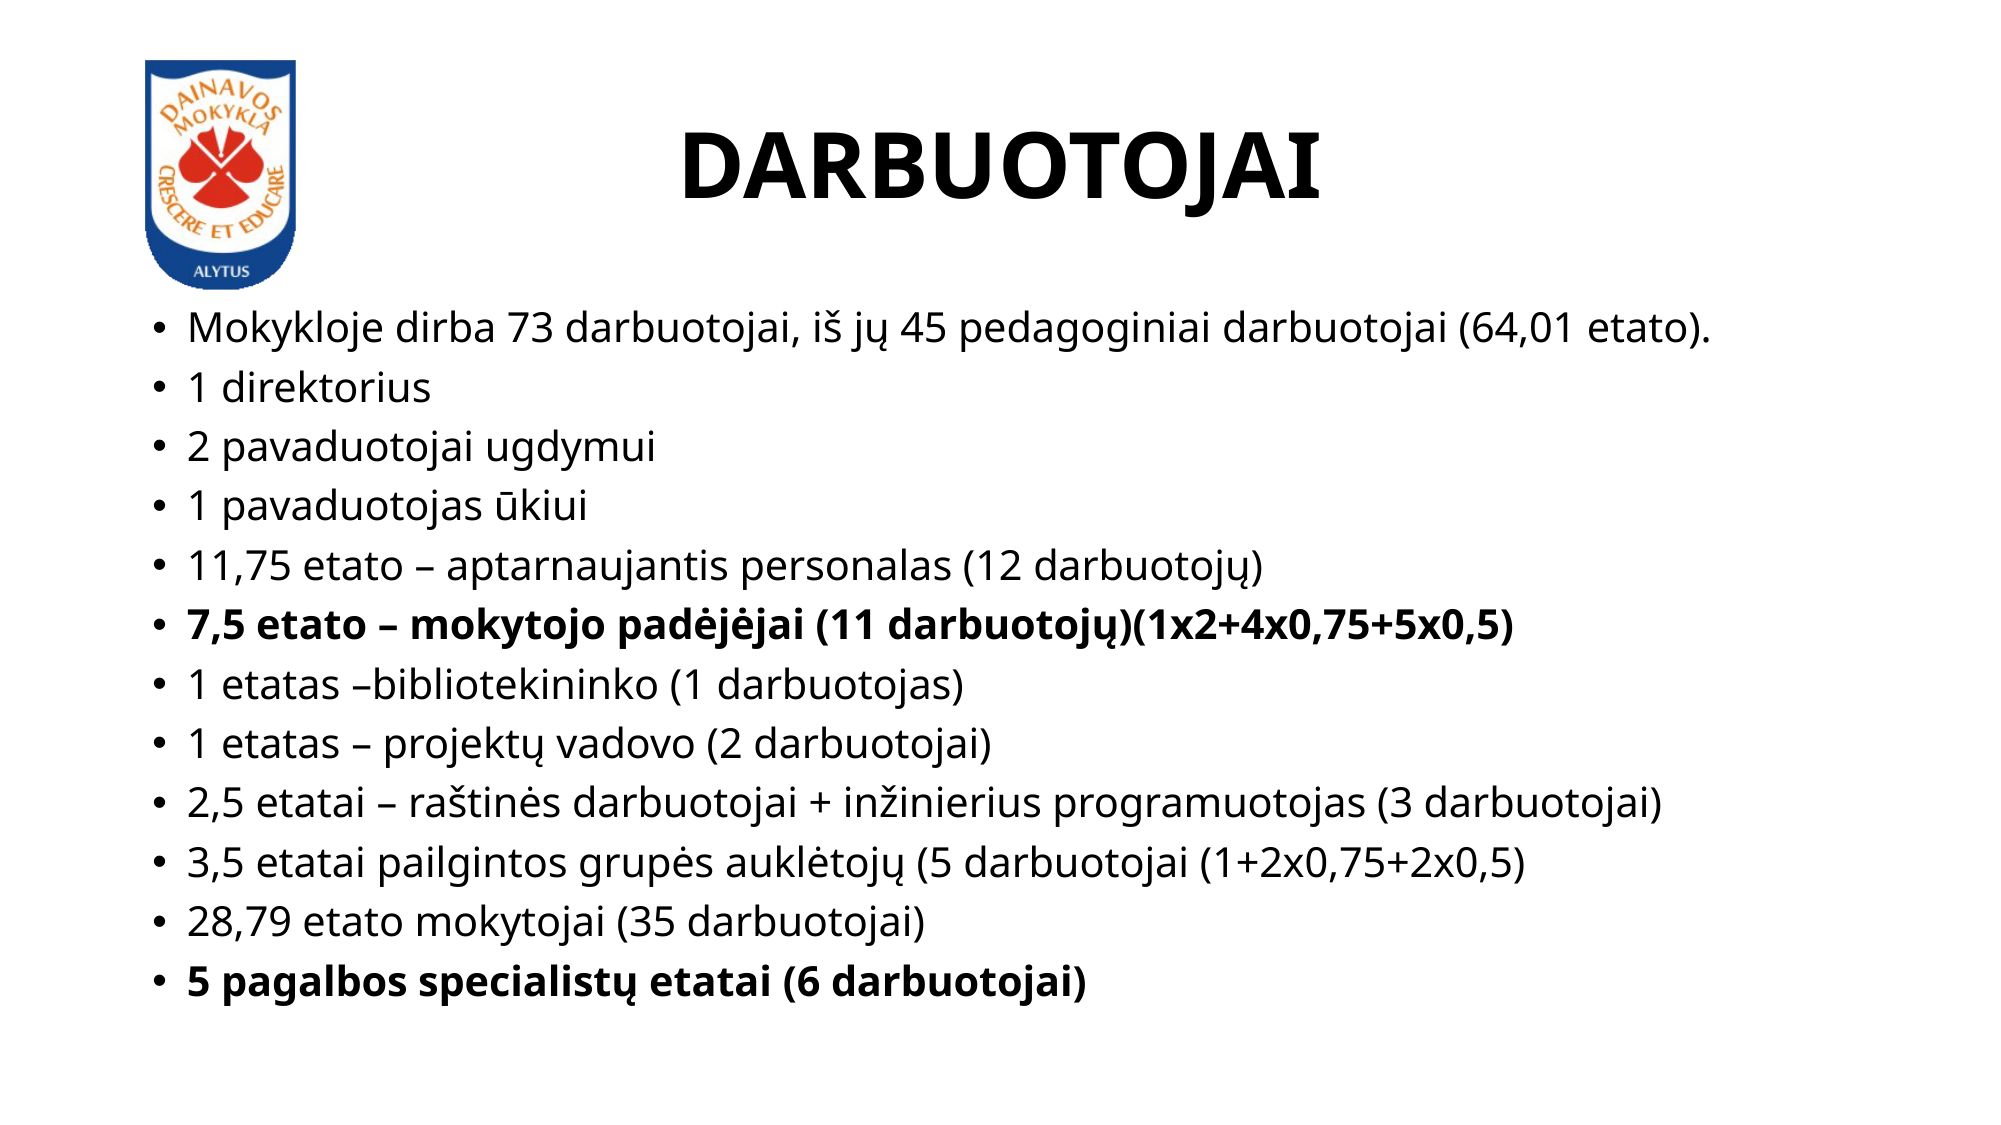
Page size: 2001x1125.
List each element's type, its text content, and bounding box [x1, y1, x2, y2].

title DARBUOTOJAI [137, 59, 144, 278]
picture [144, 59, 297, 292]
list Mokykloje dirba 73 darbuotojai, iš jų 45 pedagoginiai darbuotojai (64,01 etato). 1 direktorius 2 pavaduotojai ugdymui 1 pavaduotojas ūkiui 11,75 etato – aptarnaujantis personalas (12 darbuotojų) 7,5 etato – mokytojo padėjėjai (11 darbuotojų)(1x2+4x0,75+5x0,5) 1 etatas –bibliotekininko (1 darbuotojas) 1 etatas – projektų vadovo (2 darbuotojai) 2,5 etatai – raštinės darbuotojai + inžinierius programuotojas (3 darbuotojai) 3,5 etatai pailgintos grupės auklėtojų (5 darbuotojai (1+2x0,75+2x0,5) 28,79 etato mokytojai (35 darbuotojai) 5 pagalbos specialistų etatai (6 darbuotojai) [137, 299, 1863, 1014]
title DARBUOTOJAI [297, 59, 1863, 278]
